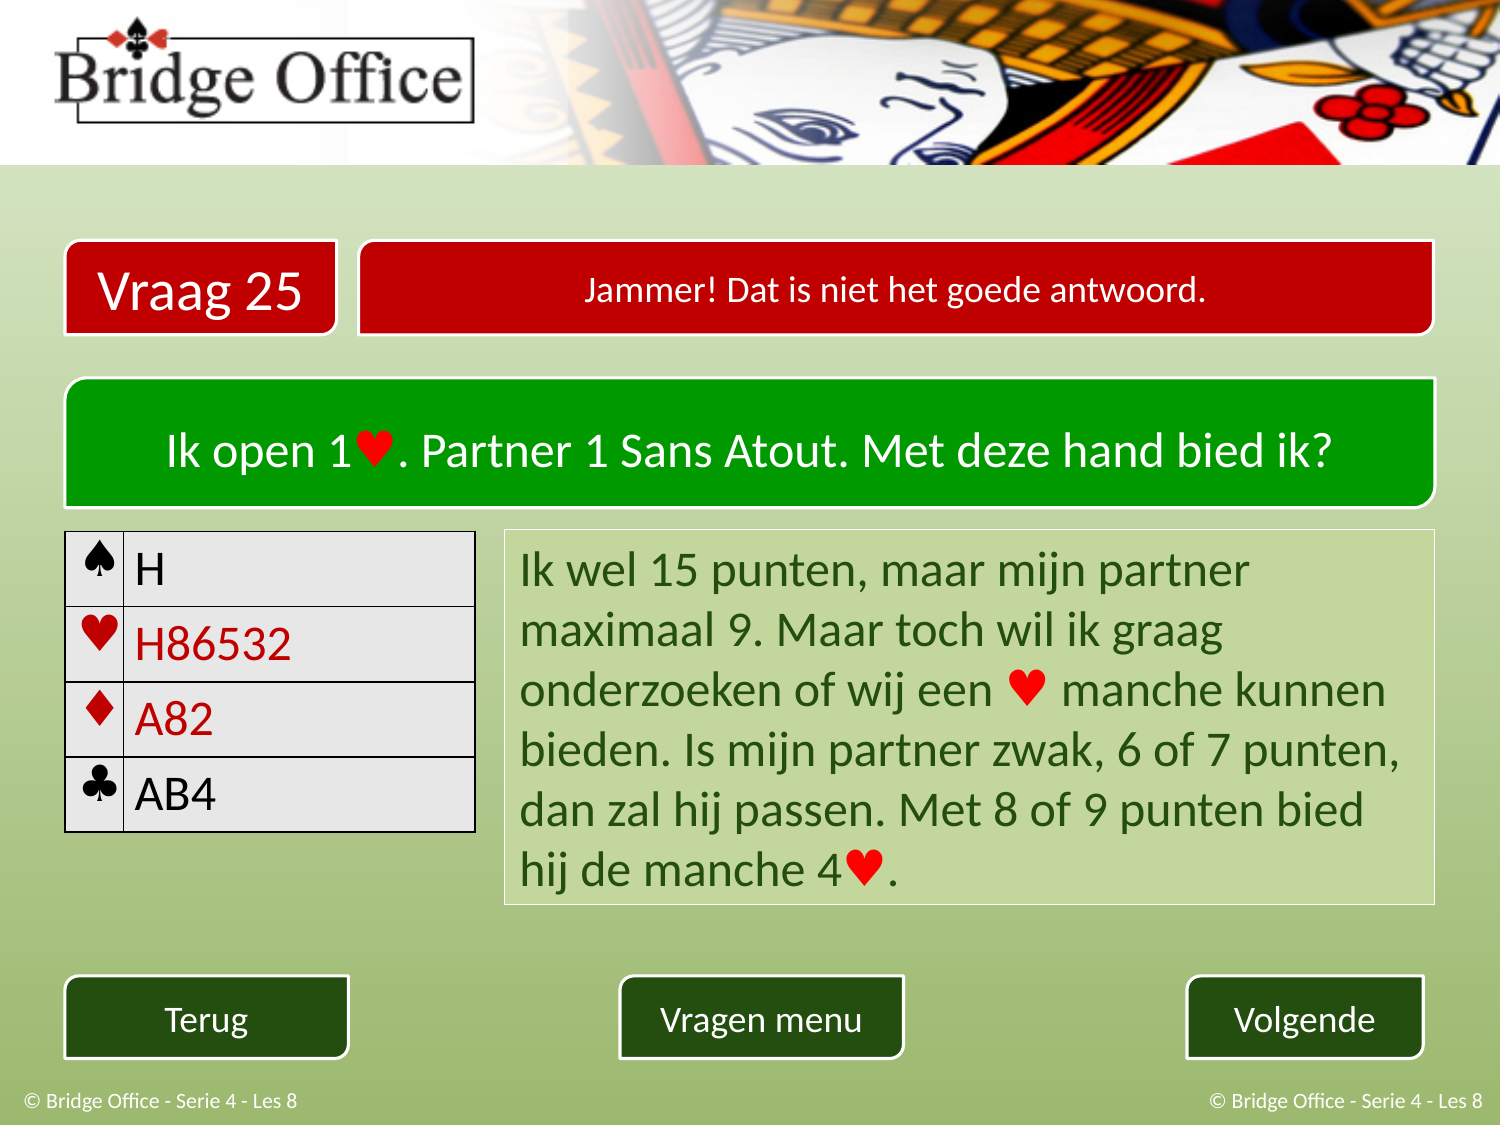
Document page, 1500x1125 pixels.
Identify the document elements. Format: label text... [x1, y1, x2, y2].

table_cell AB4 [124, 758, 474, 831]
text_box Vraag 25 [63, 238, 339, 337]
table_cell H86532 [124, 607, 474, 681]
text_box Ik wel 15 punten, maar mijn partner maximaal 9. Maar toch wil ik graag onderzoeken of wij een ♥ manche kunnen bieden. Is mijn partner zwak, 6 of 7 punten, dan zal hij passen. Met 8 of 9 punten bied hij de manche 4♥. [504, 529, 1435, 905]
text_box Volgende [1185, 974, 1425, 1061]
table_cell ♣ [66, 758, 123, 831]
text_box Vragen menu [618, 974, 906, 1061]
text_box Ik open 1♥. Partner 1 Sans Atout. Met deze hand bied ik? [63, 376, 1437, 510]
text_box Jammer! Dat is niet het goede antwoord. [357, 238, 1436, 337]
text_box © Bridge Office - Serie 4 - Les 8 [8, 1079, 393, 1121]
table_cell A82 [124, 683, 474, 756]
table_header H [124, 532, 474, 606]
text_box © Bridge Office - Serie 4 - Les 8 [1147, 1079, 1498, 1121]
table_cell ♥ [66, 607, 123, 681]
table_cell ♦ [66, 683, 123, 756]
text_box Terug [63, 974, 350, 1061]
table_header ♠ [66, 532, 123, 606]
picture [0, 0, 1500, 166]
